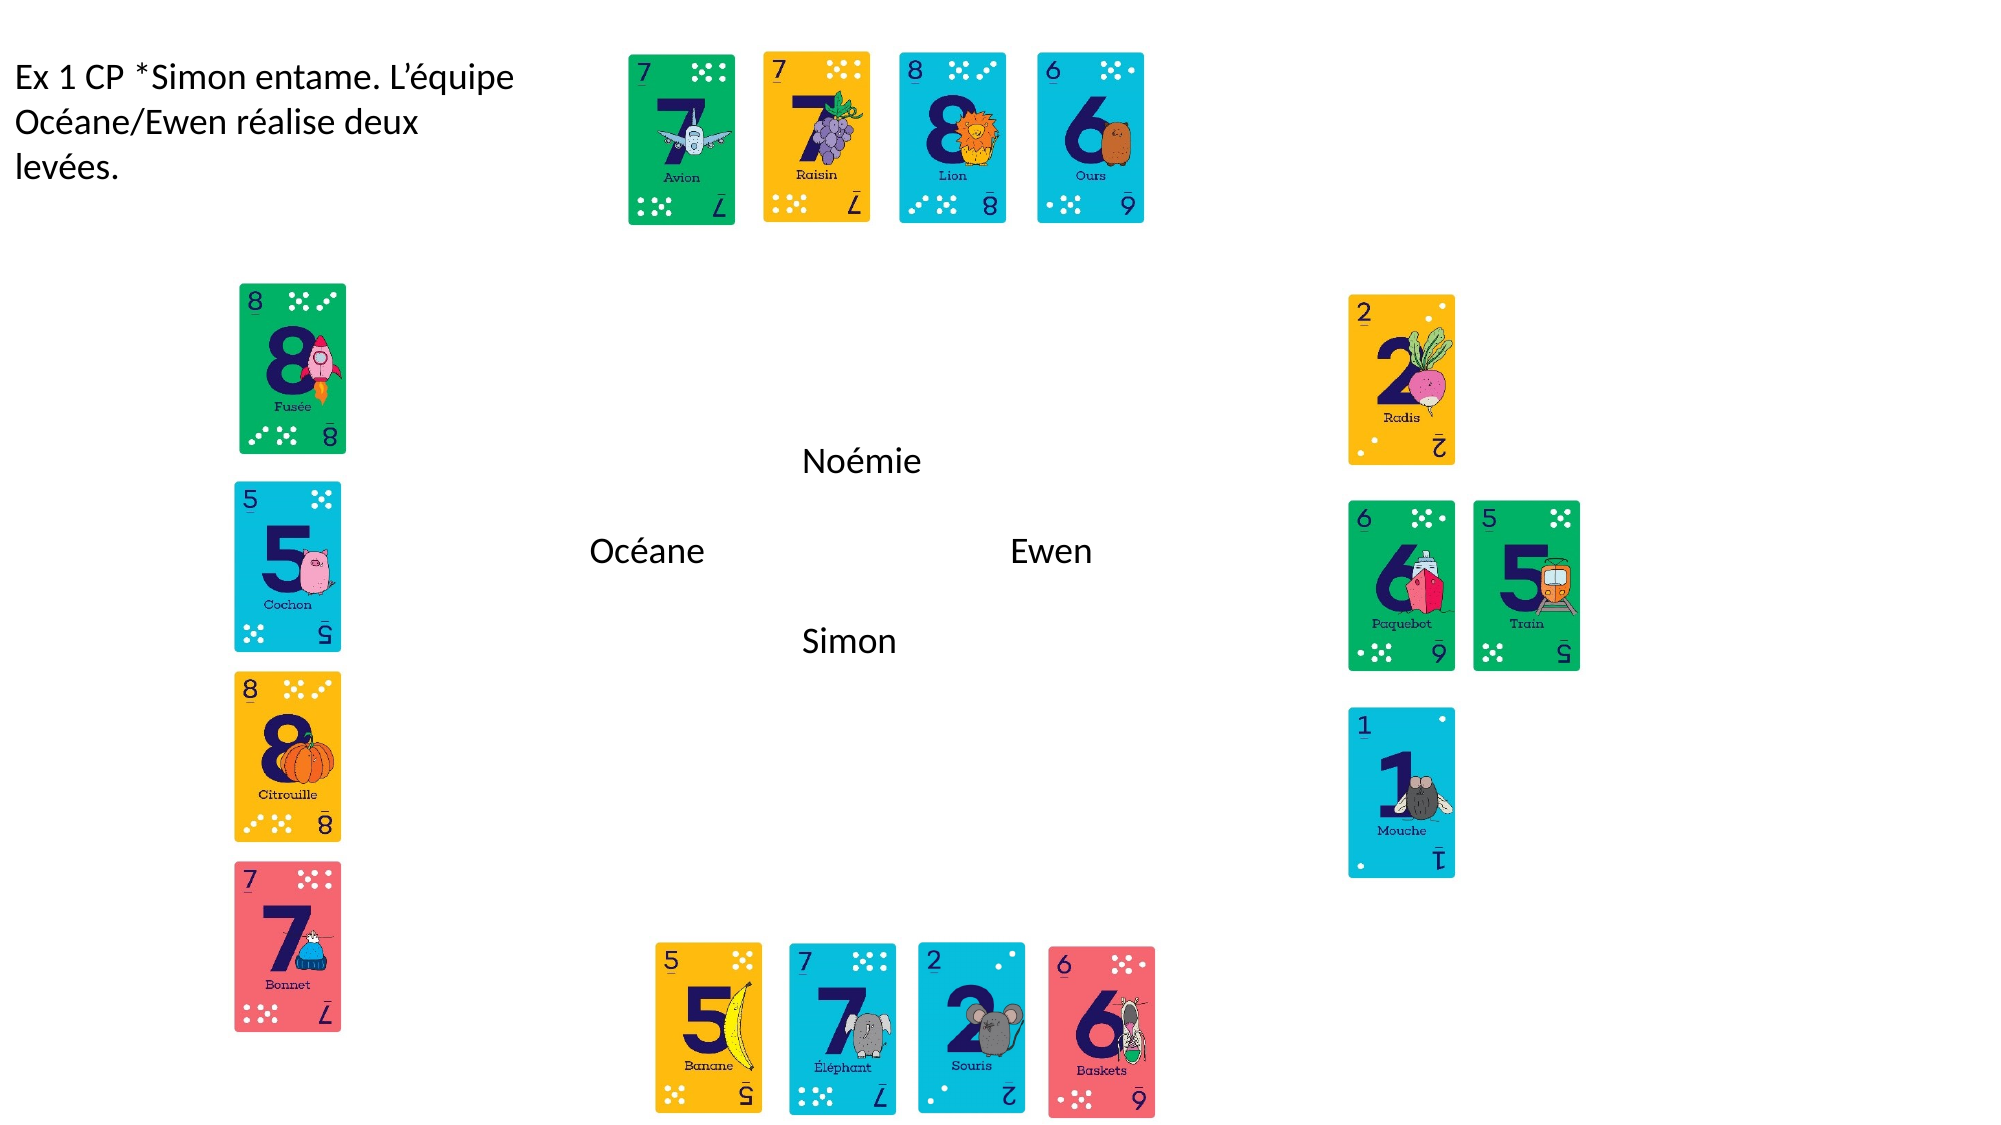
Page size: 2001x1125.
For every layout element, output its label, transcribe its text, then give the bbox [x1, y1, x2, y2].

picture [1342, 494, 1461, 677]
picture [912, 936, 1031, 1119]
picture [649, 936, 768, 1119]
picture [233, 277, 352, 460]
text_box Noémie Océane Ewen Simon [574, 428, 1119, 669]
picture [228, 475, 347, 658]
picture [1042, 940, 1161, 1124]
picture [893, 46, 1012, 229]
picture [783, 937, 902, 1121]
picture [1342, 288, 1461, 471]
picture [1031, 46, 1150, 229]
picture [1467, 494, 1586, 677]
picture [622, 48, 741, 231]
picture [1342, 701, 1461, 884]
picture [757, 45, 876, 229]
picture [228, 665, 347, 848]
picture [228, 855, 347, 1038]
text_box Ex 1 CP *Simon entame. L’équipe Océane/Ewen réalise deux levées. [0, 45, 545, 195]
